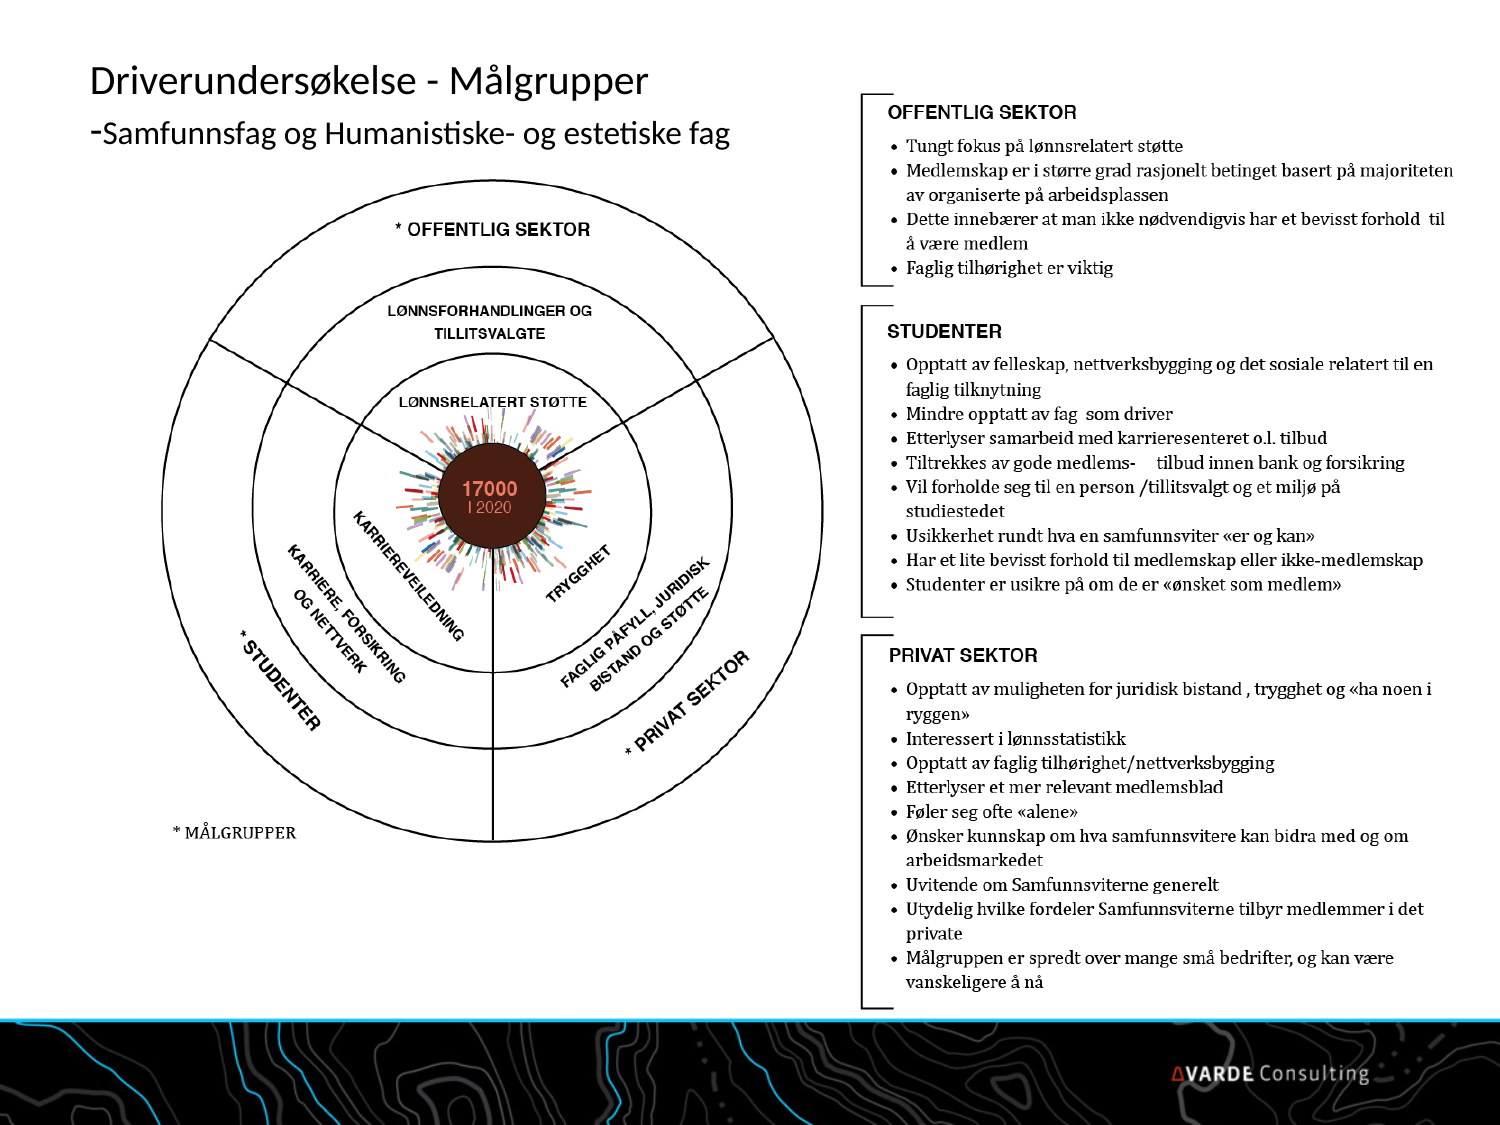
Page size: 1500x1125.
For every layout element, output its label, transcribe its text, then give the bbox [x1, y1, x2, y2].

title Driverundersøkelse - Målgrupper -Samfunnsfag og Humanistiske- og estetiske fag [75, 45, 1425, 138]
picture [0, 1022, 1500, 1125]
picture [0, 0, 1500, 1019]
